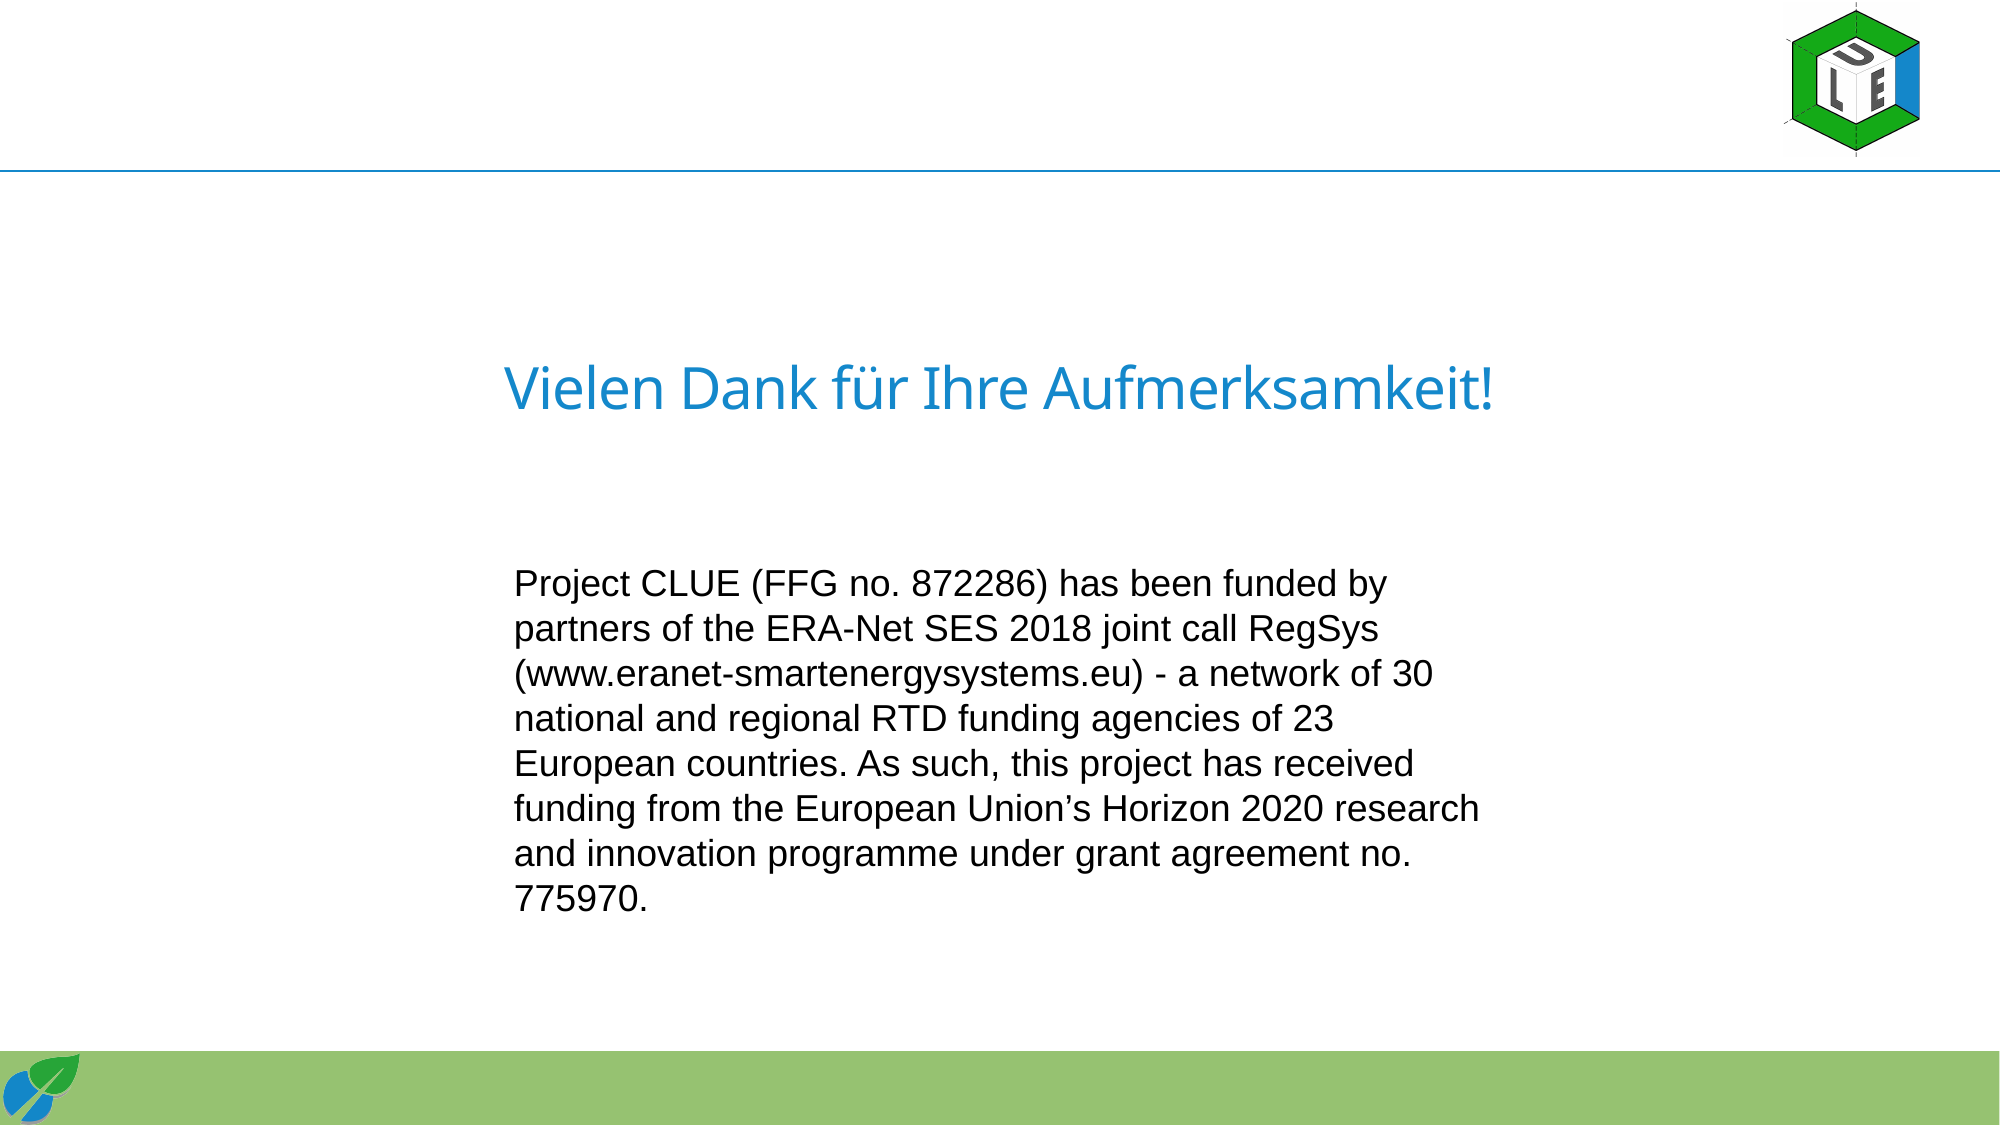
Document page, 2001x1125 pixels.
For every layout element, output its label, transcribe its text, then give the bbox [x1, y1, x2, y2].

picture [1783, 2, 1920, 157]
title Vielen Dank für Ihre Aufmerksamkeit! [137, 204, 1863, 422]
picture [3, 1053, 80, 1125]
text_box Project CLUE (FFG no. 872286) has been funded by partners of the ERA-Net SES 2018 joint call RegSys (www.eranet-smartenergysystems.eu) - a network of 30 national and regional RTD funding agencies of 23 European countries. As such, this project has received funding from the European Union’s Horizon 2020 research and innovation programme under grant agreement no. 775970. [499, 551, 1501, 927]
